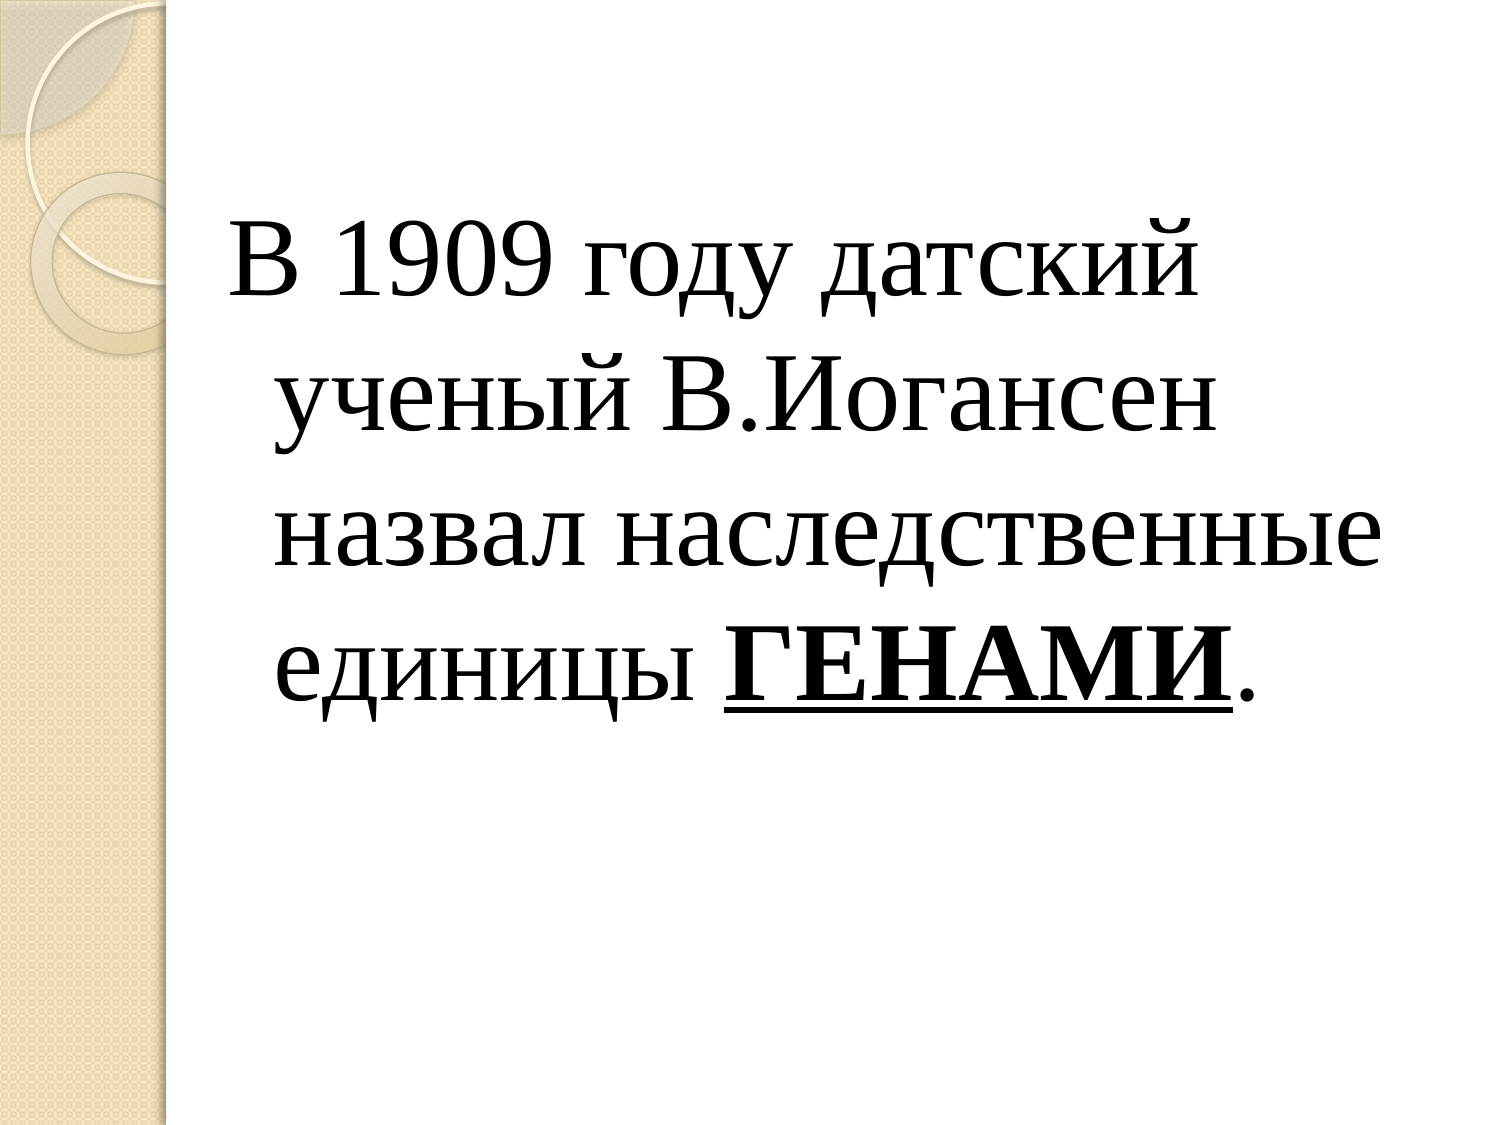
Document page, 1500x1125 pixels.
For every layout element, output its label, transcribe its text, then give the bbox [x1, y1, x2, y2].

list В 1909 году датский ученый В.Иогансен назвал наследственные единицы ГЕНАМИ. [199, 175, 1418, 941]
